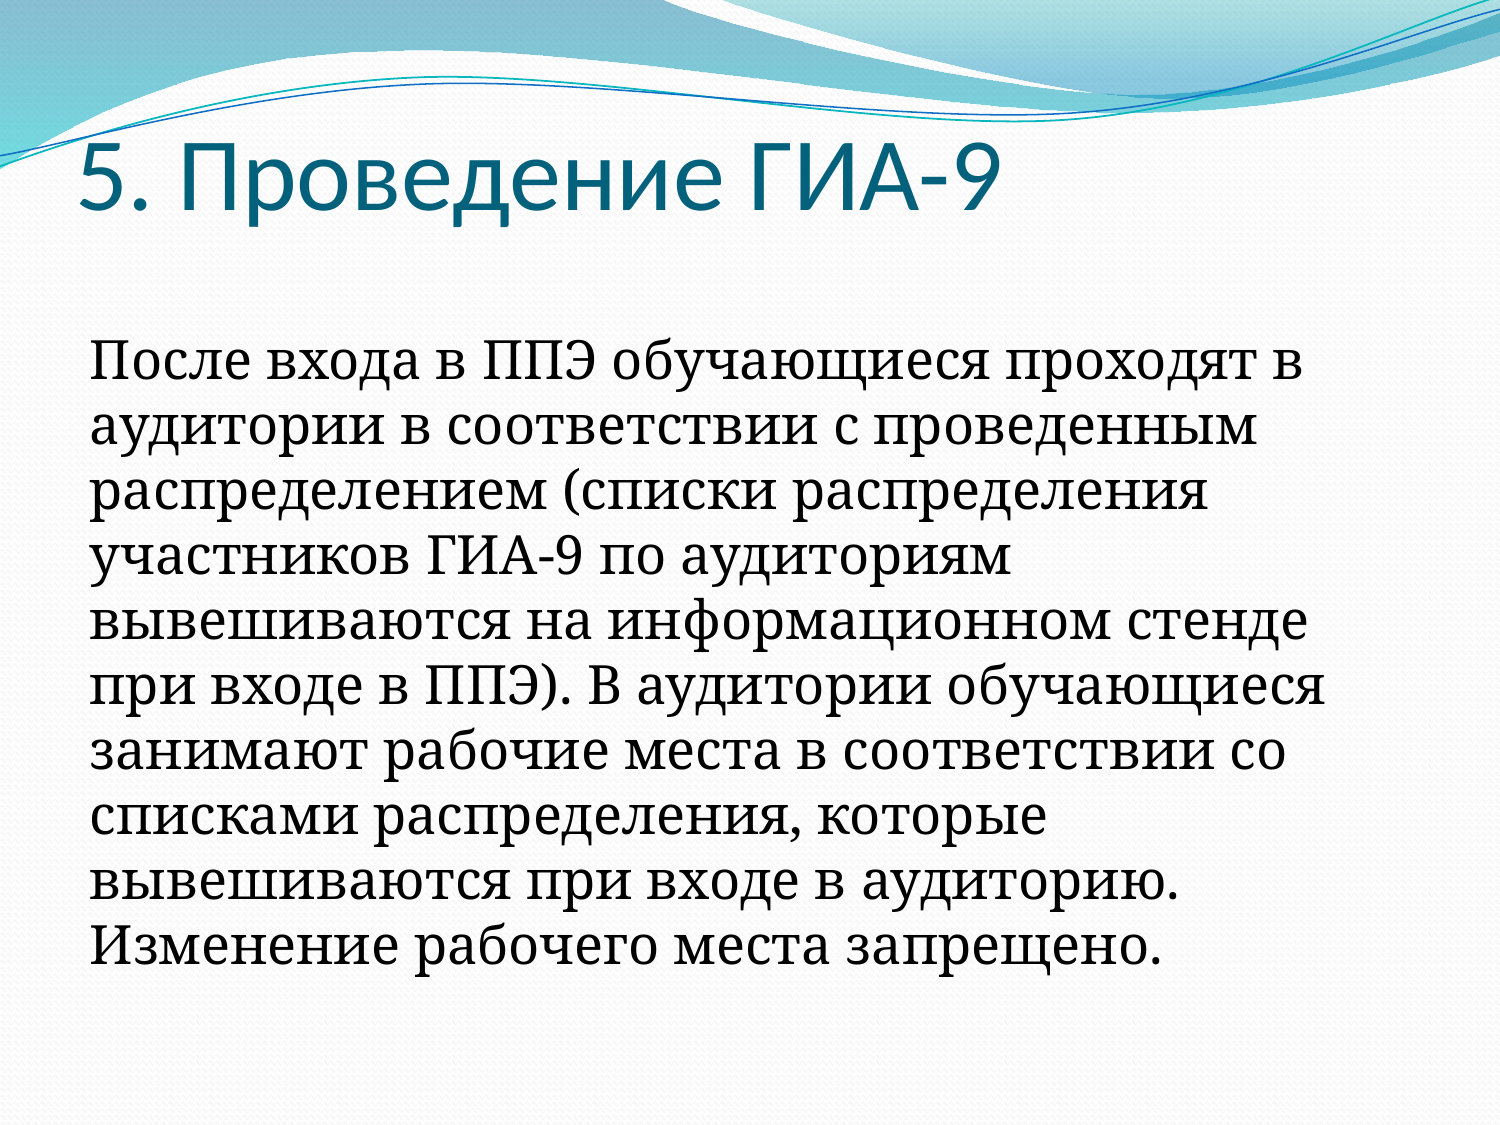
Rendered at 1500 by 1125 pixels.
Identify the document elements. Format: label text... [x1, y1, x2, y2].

title 5. Проведение ГИА-9 [75, 44, 1425, 232]
list После входа в ППЭ обучающиеся проходят в аудитории в соответствии с проведенным распределением (списки распределения участников ГИА-9 по аудиториям вывешиваются на информационном стенде при входе в ППЭ). В аудитории обучающиеся занимают рабочие места в соответствии со списками распределения, которые вывешиваются при входе в аудиторию. Изменение рабочего места запрещено. [75, 317, 1425, 1038]
